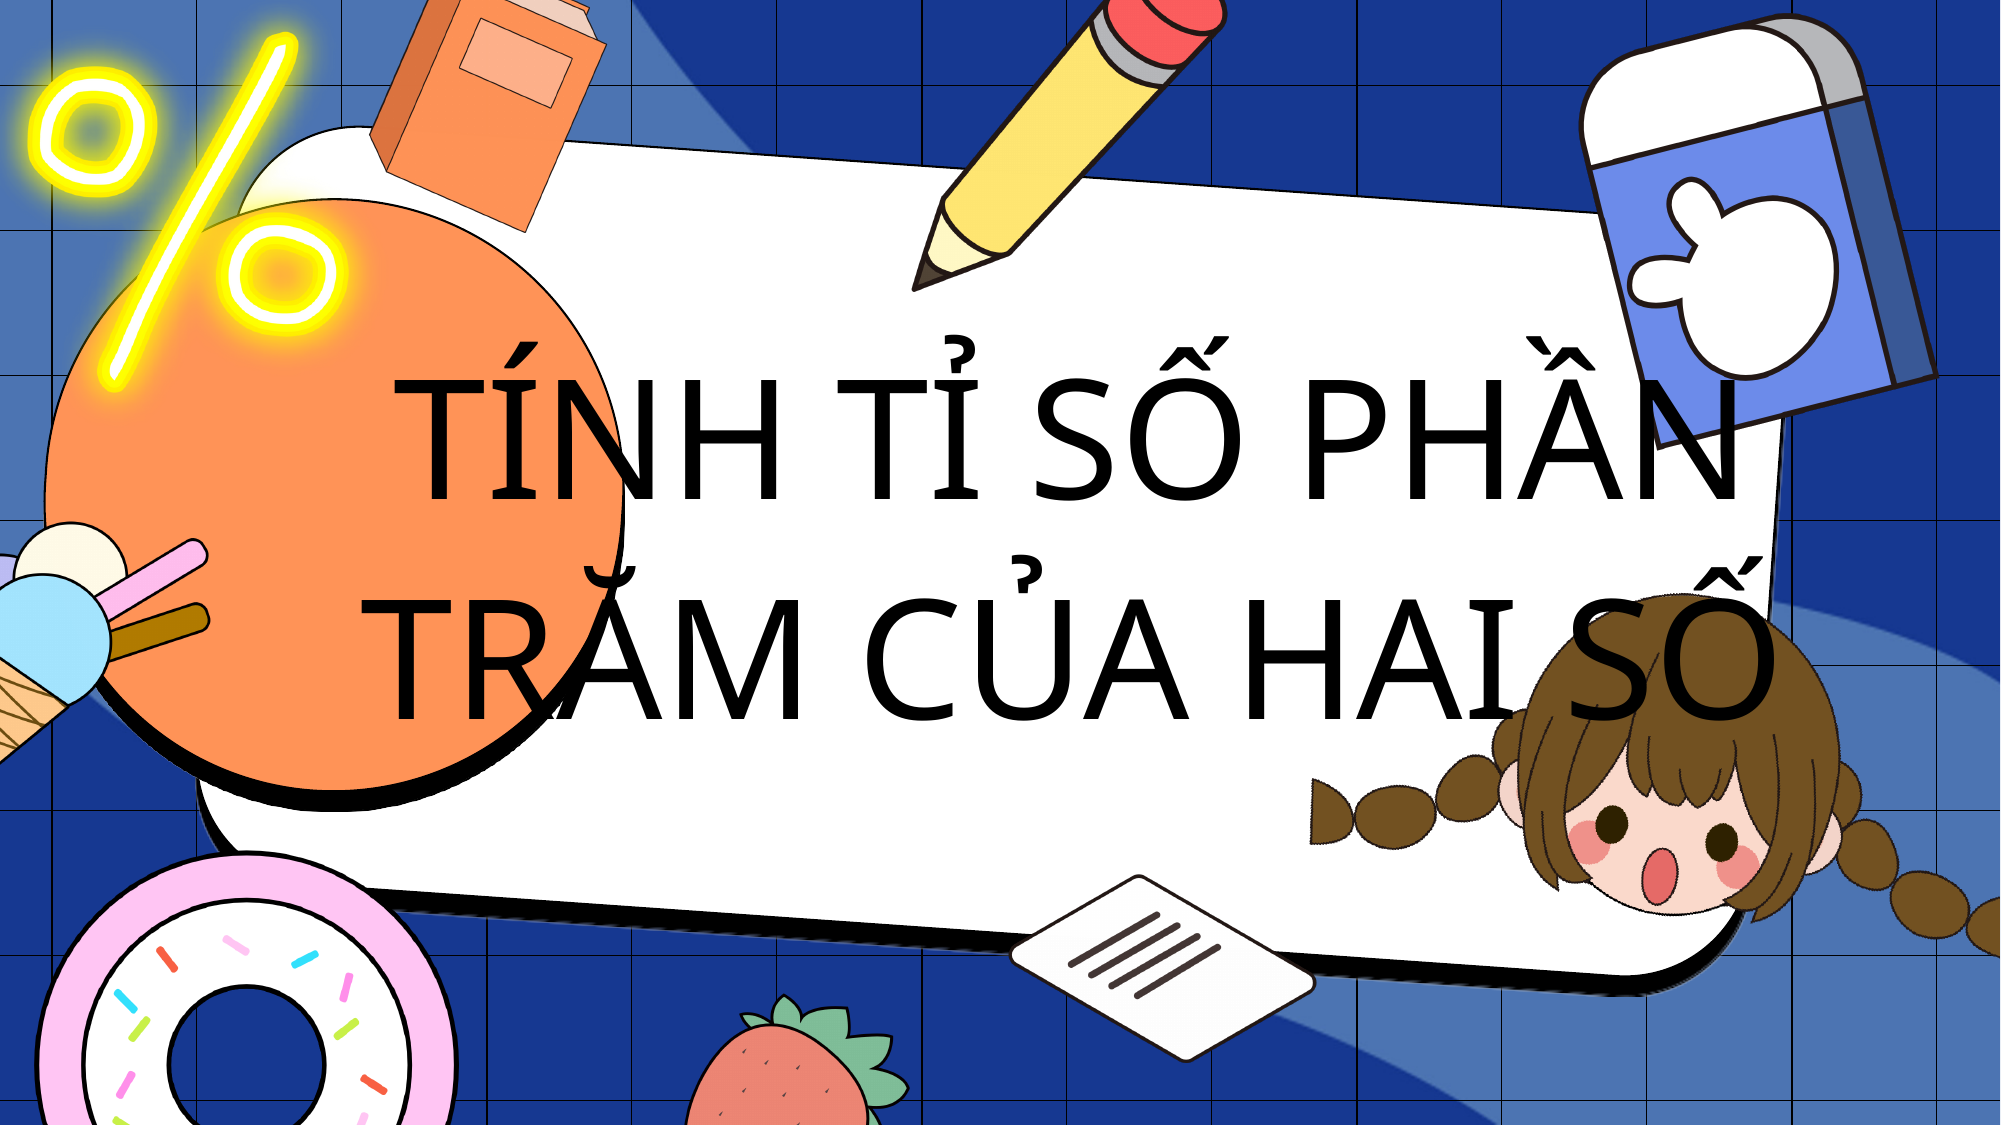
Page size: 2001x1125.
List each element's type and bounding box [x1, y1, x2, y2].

text_box [0, 0, 2000, 1125]
picture [0, 0, 389, 429]
